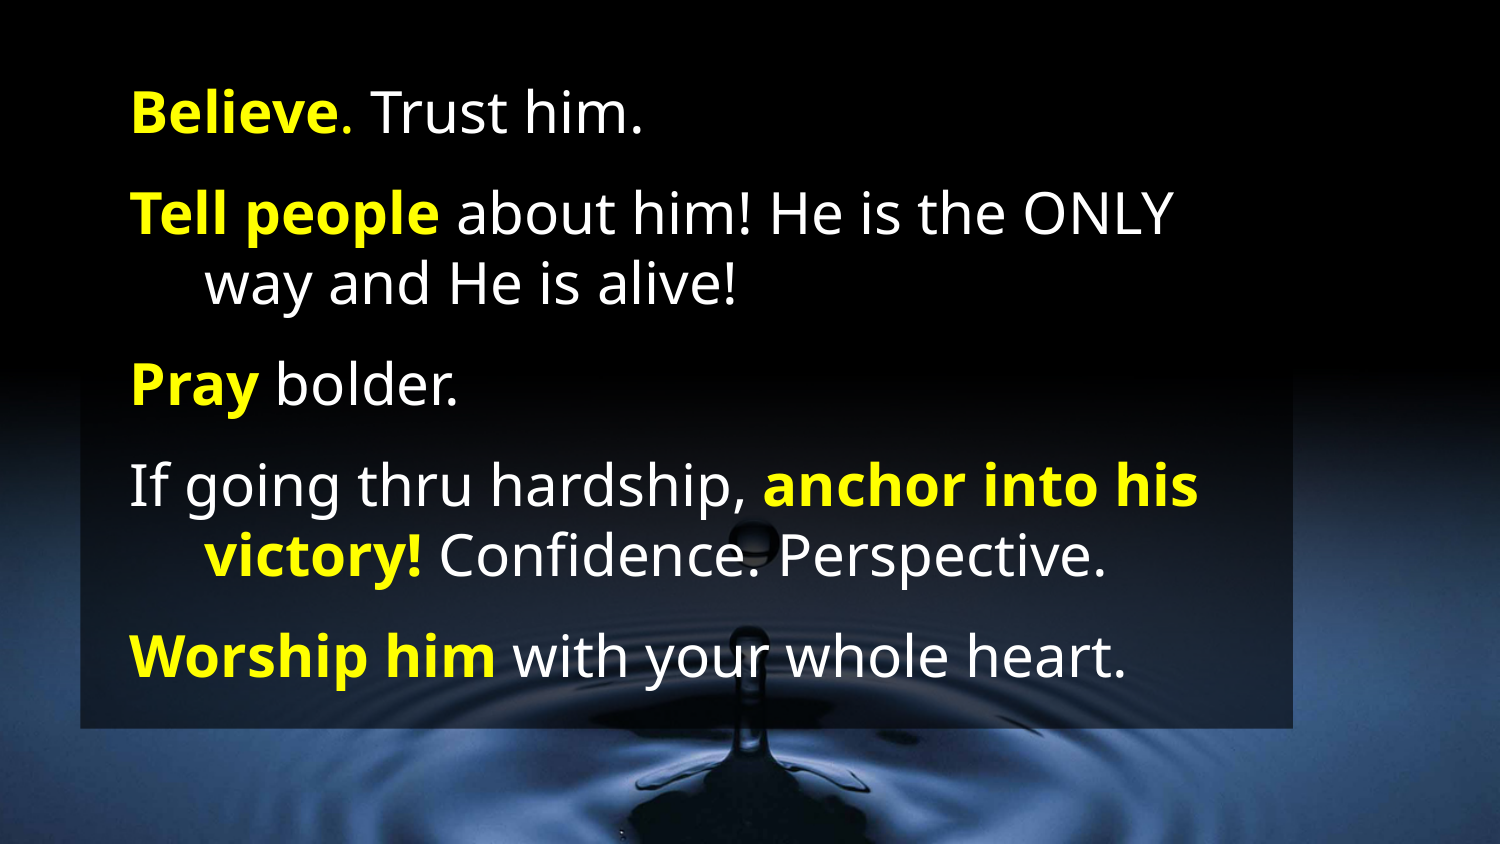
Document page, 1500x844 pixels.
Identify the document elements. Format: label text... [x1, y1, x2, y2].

picture [0, 0, 1500, 844]
text_box Believe. Trust him. Tell people about him! He is the ONLY way and He is alive! Pray bolder. If going thru hardship, anchor into his victory! Confidence. Perspective. Worship him with your whole heart. [116, 68, 1229, 696]
text_box [78, 0, 1295, 731]
